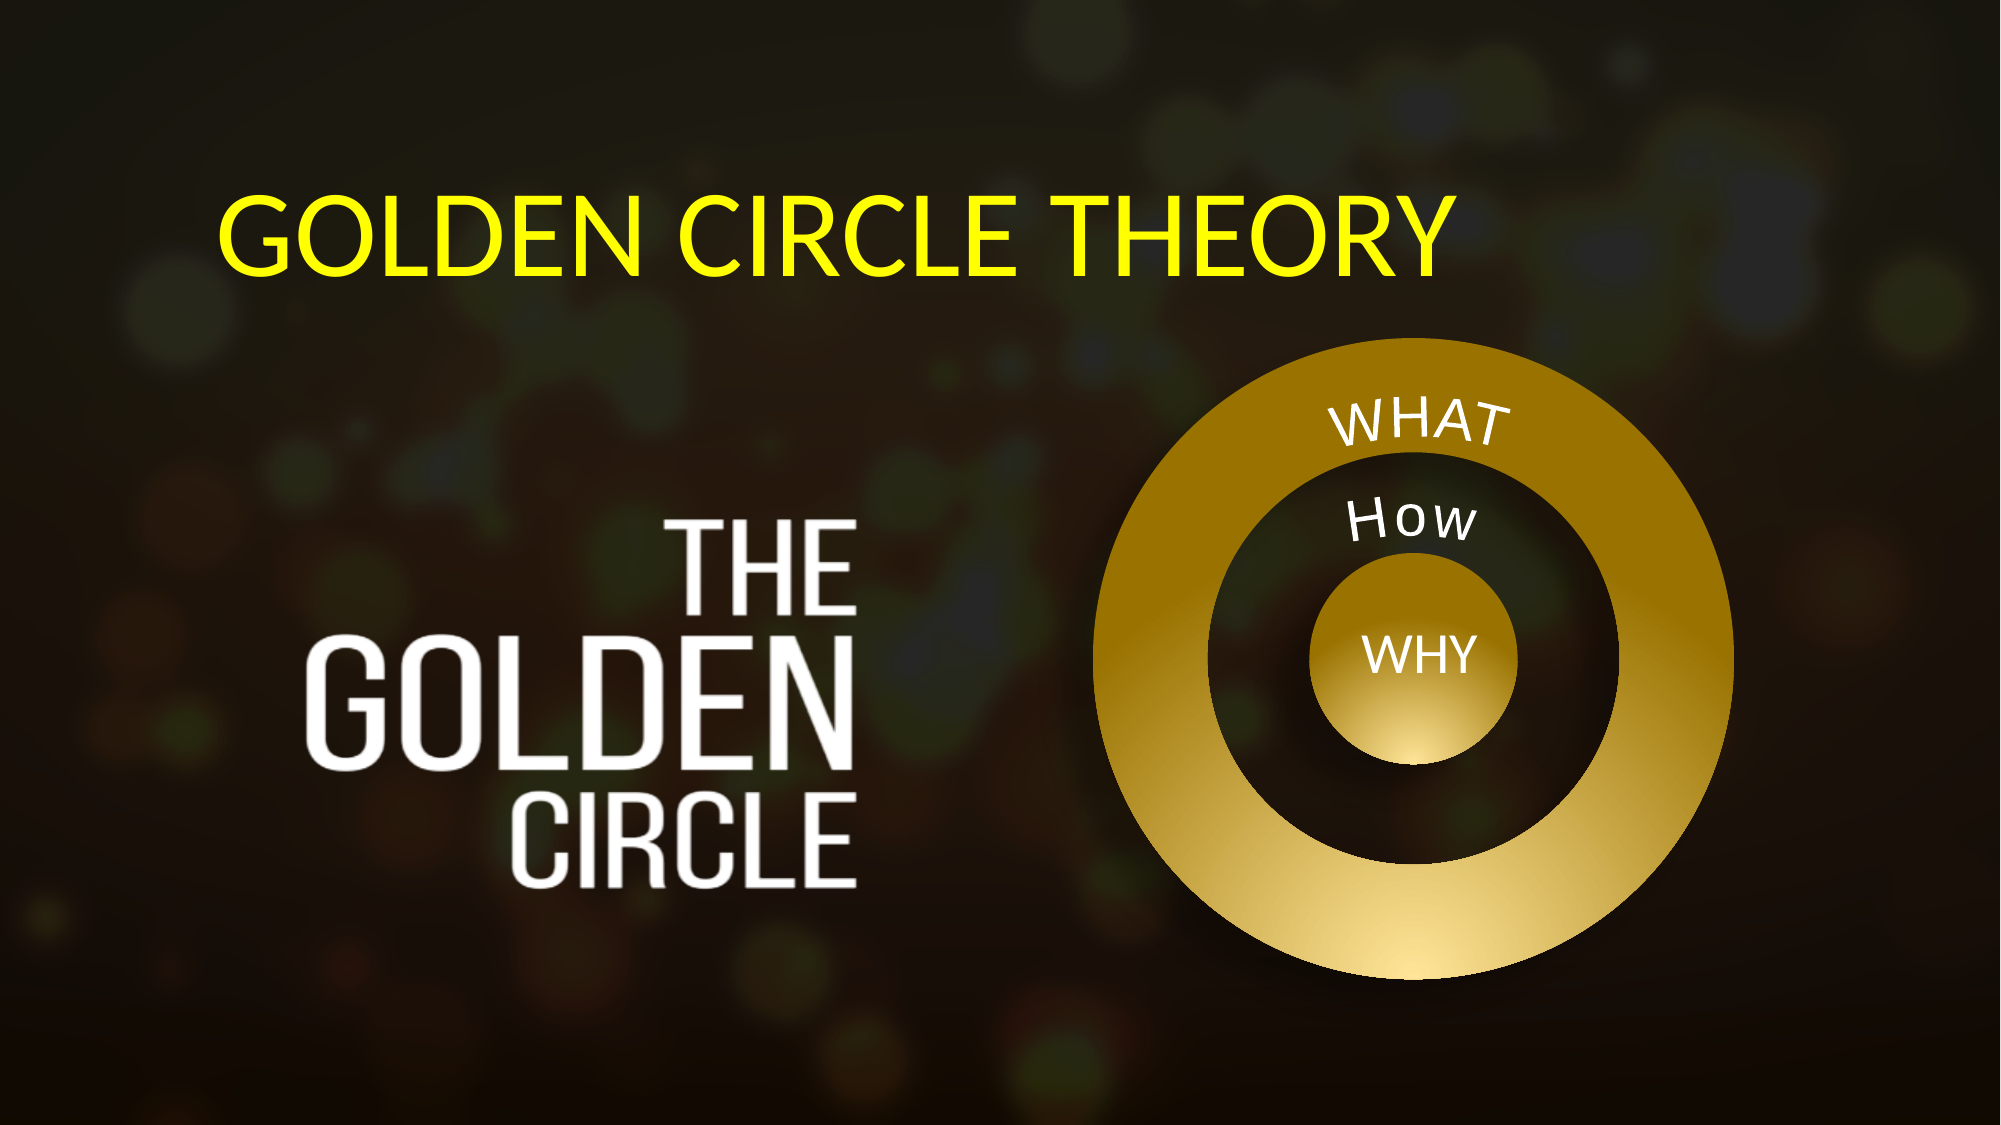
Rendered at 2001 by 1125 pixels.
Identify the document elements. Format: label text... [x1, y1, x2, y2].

picture [0, 0, 2001, 1125]
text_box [1092, 338, 1739, 1125]
text_box GOLDEN CIRCLE THEORY [201, 144, 1502, 310]
